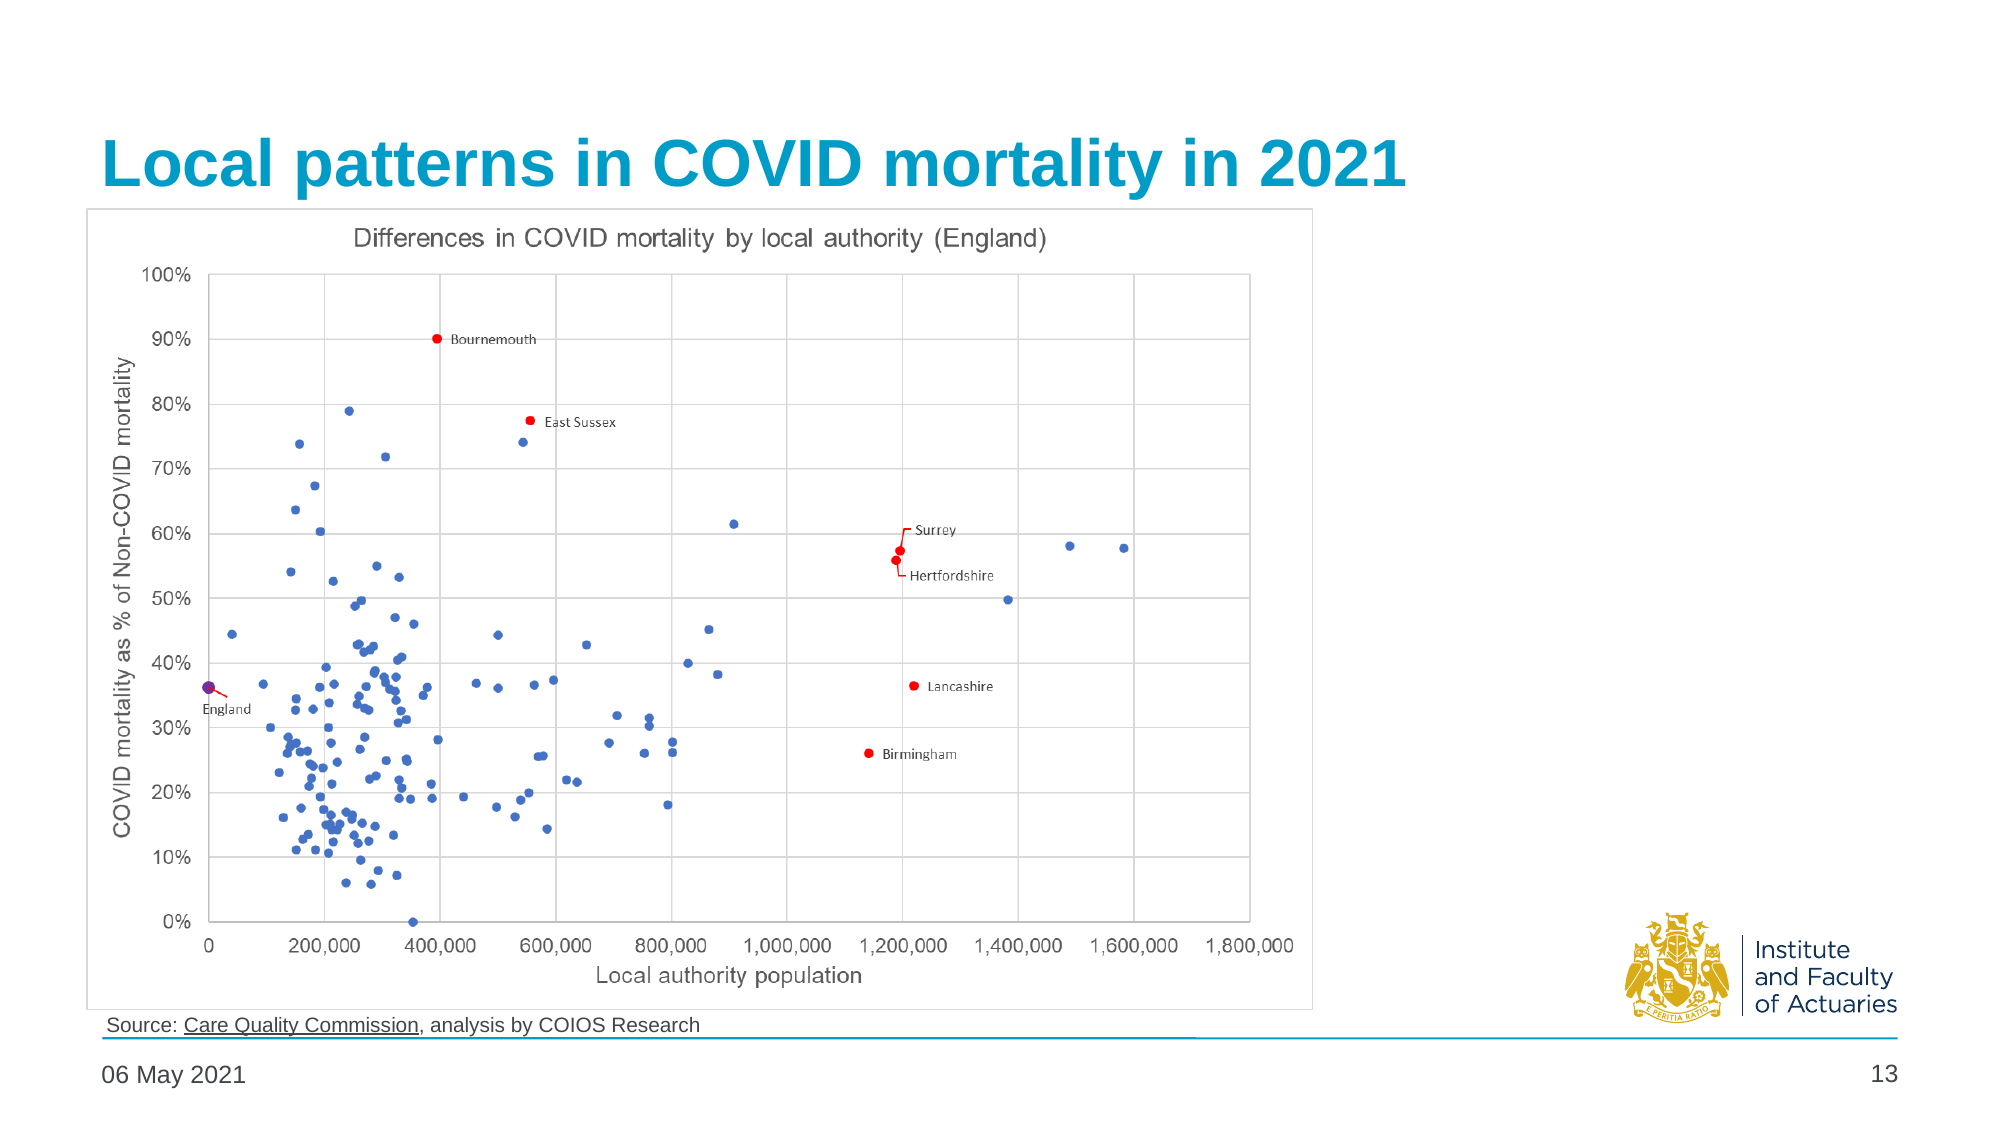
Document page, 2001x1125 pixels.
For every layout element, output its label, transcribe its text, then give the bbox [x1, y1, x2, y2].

title Local patterns in COVID mortality in 2021 [86, 66, 1900, 254]
text_box Source: Care Quality Commission, analysis by COIOS Research [91, 1019, 716, 1044]
picture [86, 207, 1313, 1010]
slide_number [86, 1051, 528, 1106]
slide_number 13 [1771, 1050, 1914, 1106]
